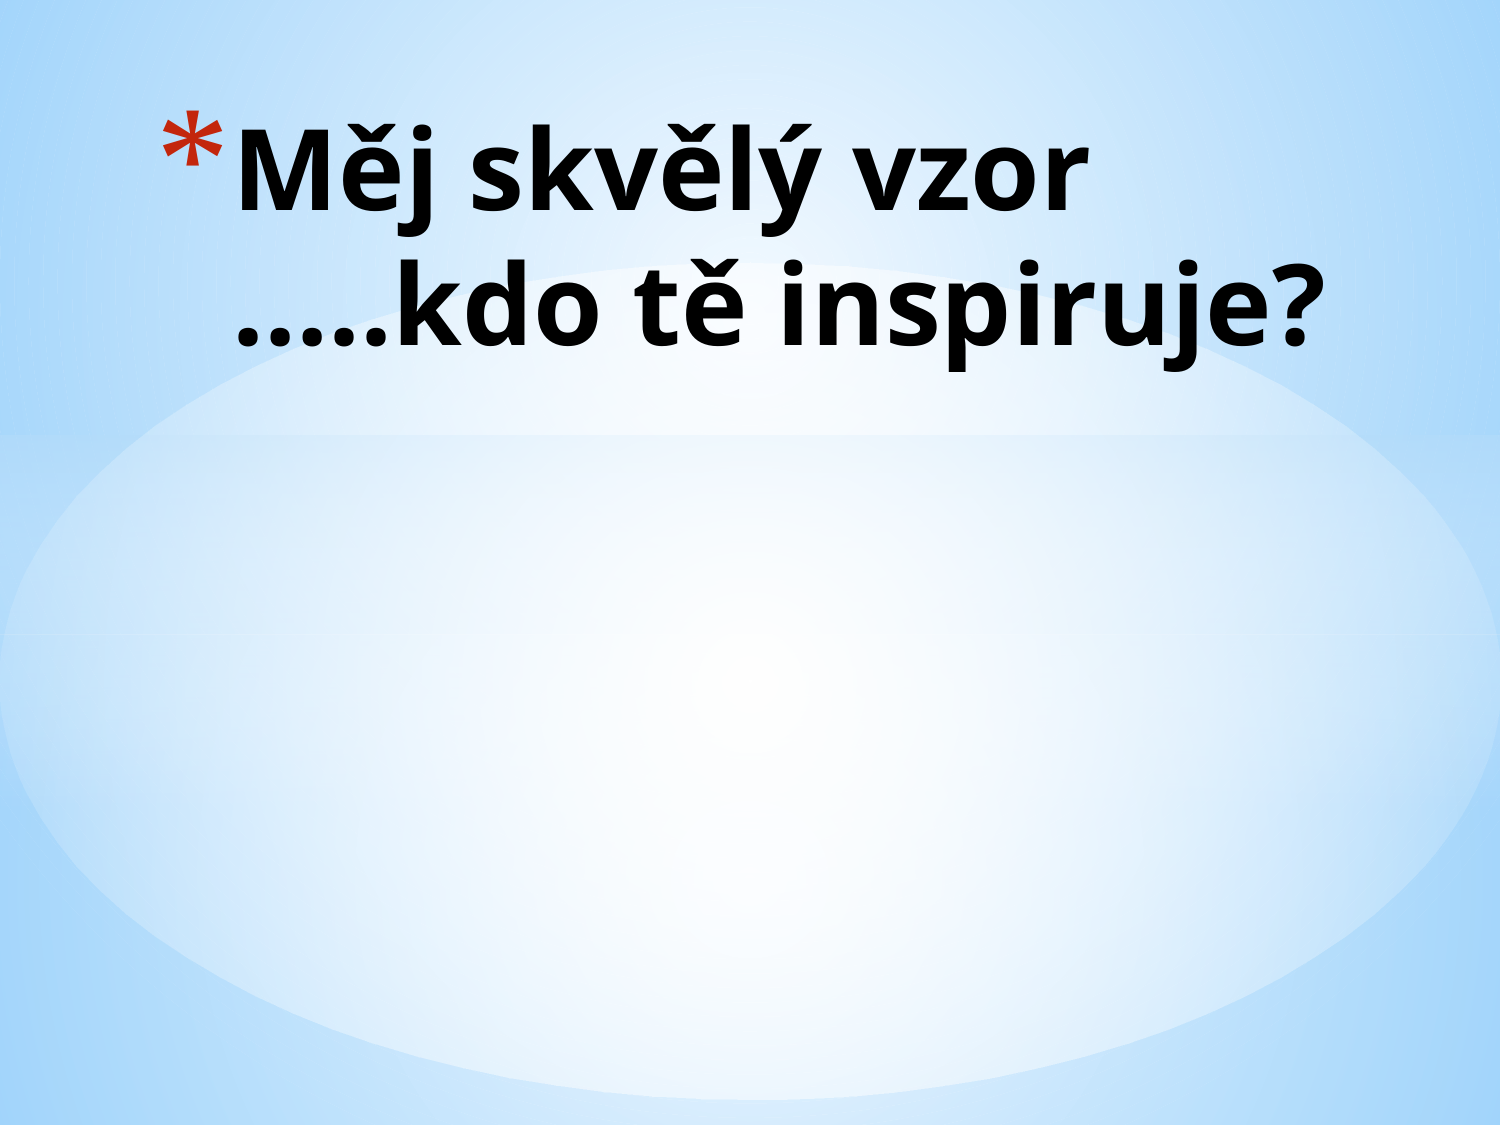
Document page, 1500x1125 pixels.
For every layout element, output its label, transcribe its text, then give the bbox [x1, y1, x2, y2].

title Měj skvělý vzor …..kdo tě inspiruje? [112, 90, 1388, 705]
